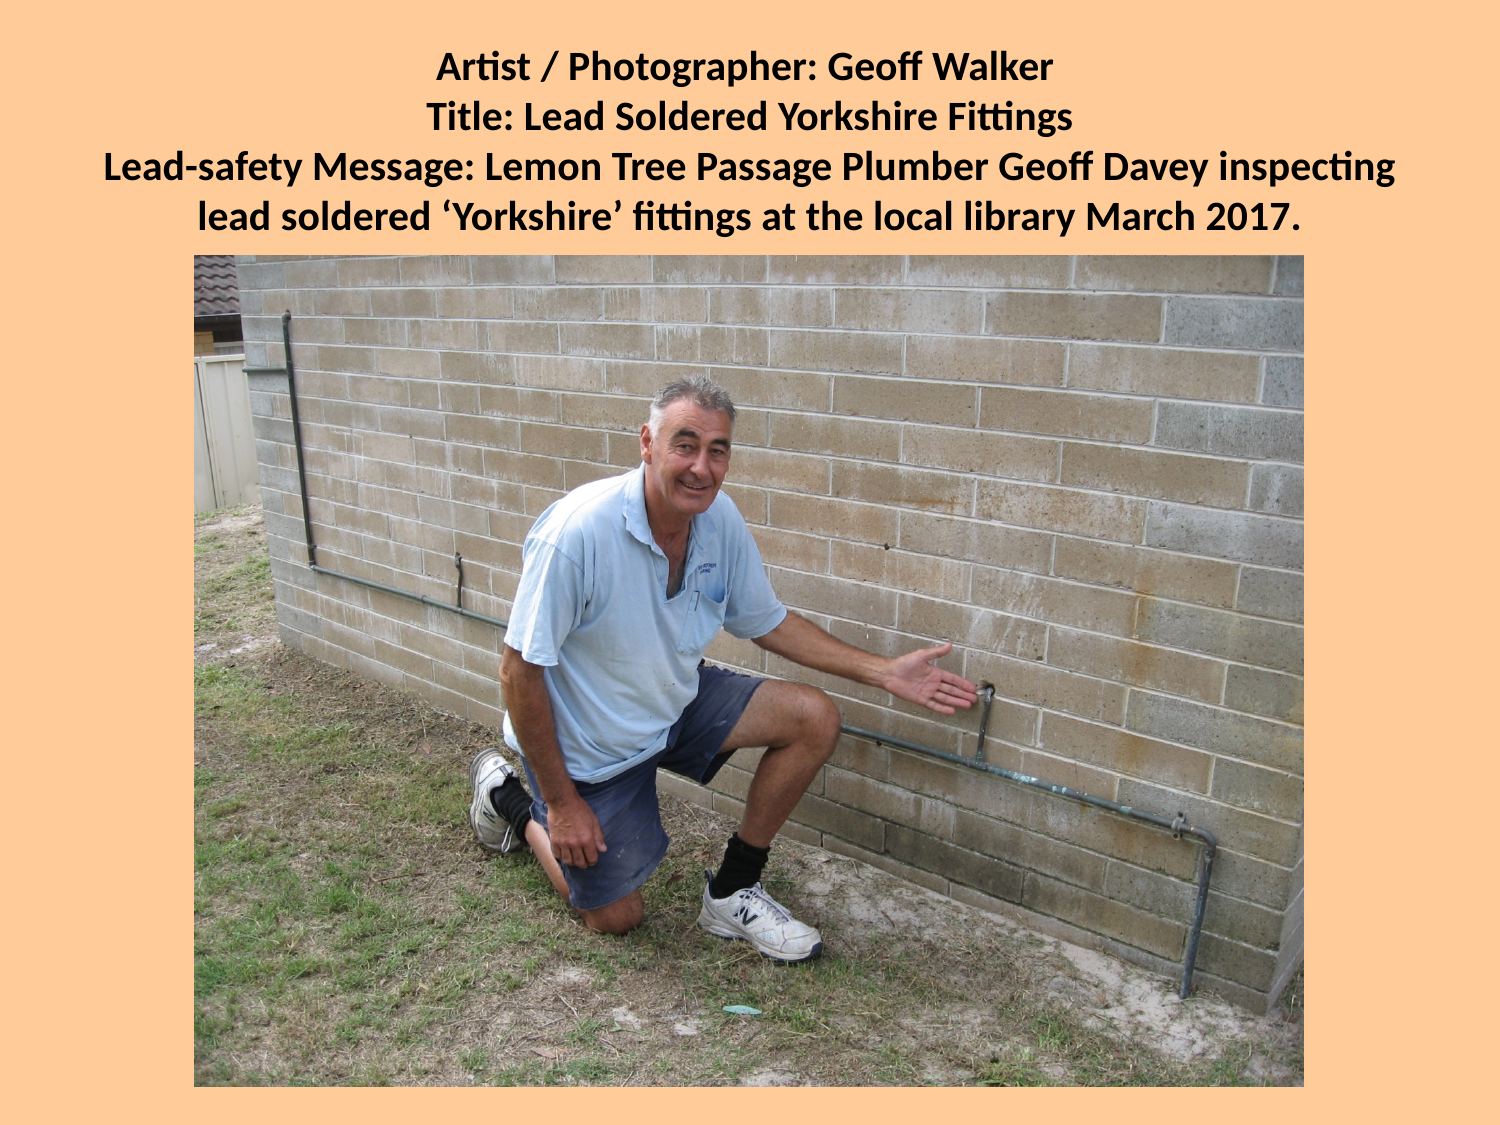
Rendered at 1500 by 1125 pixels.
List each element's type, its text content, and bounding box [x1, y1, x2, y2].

title Artist / Photographer: Geoff Walker Title: Lead Soldered Yorkshire Fittings Lead-safety Message: Lemon Tree Passage Plumber Geoff Davey inspecting lead soldered ‘Yorkshire’ fittings at the local library March 2017. [75, 45, 1425, 233]
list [194, 255, 1304, 1088]
